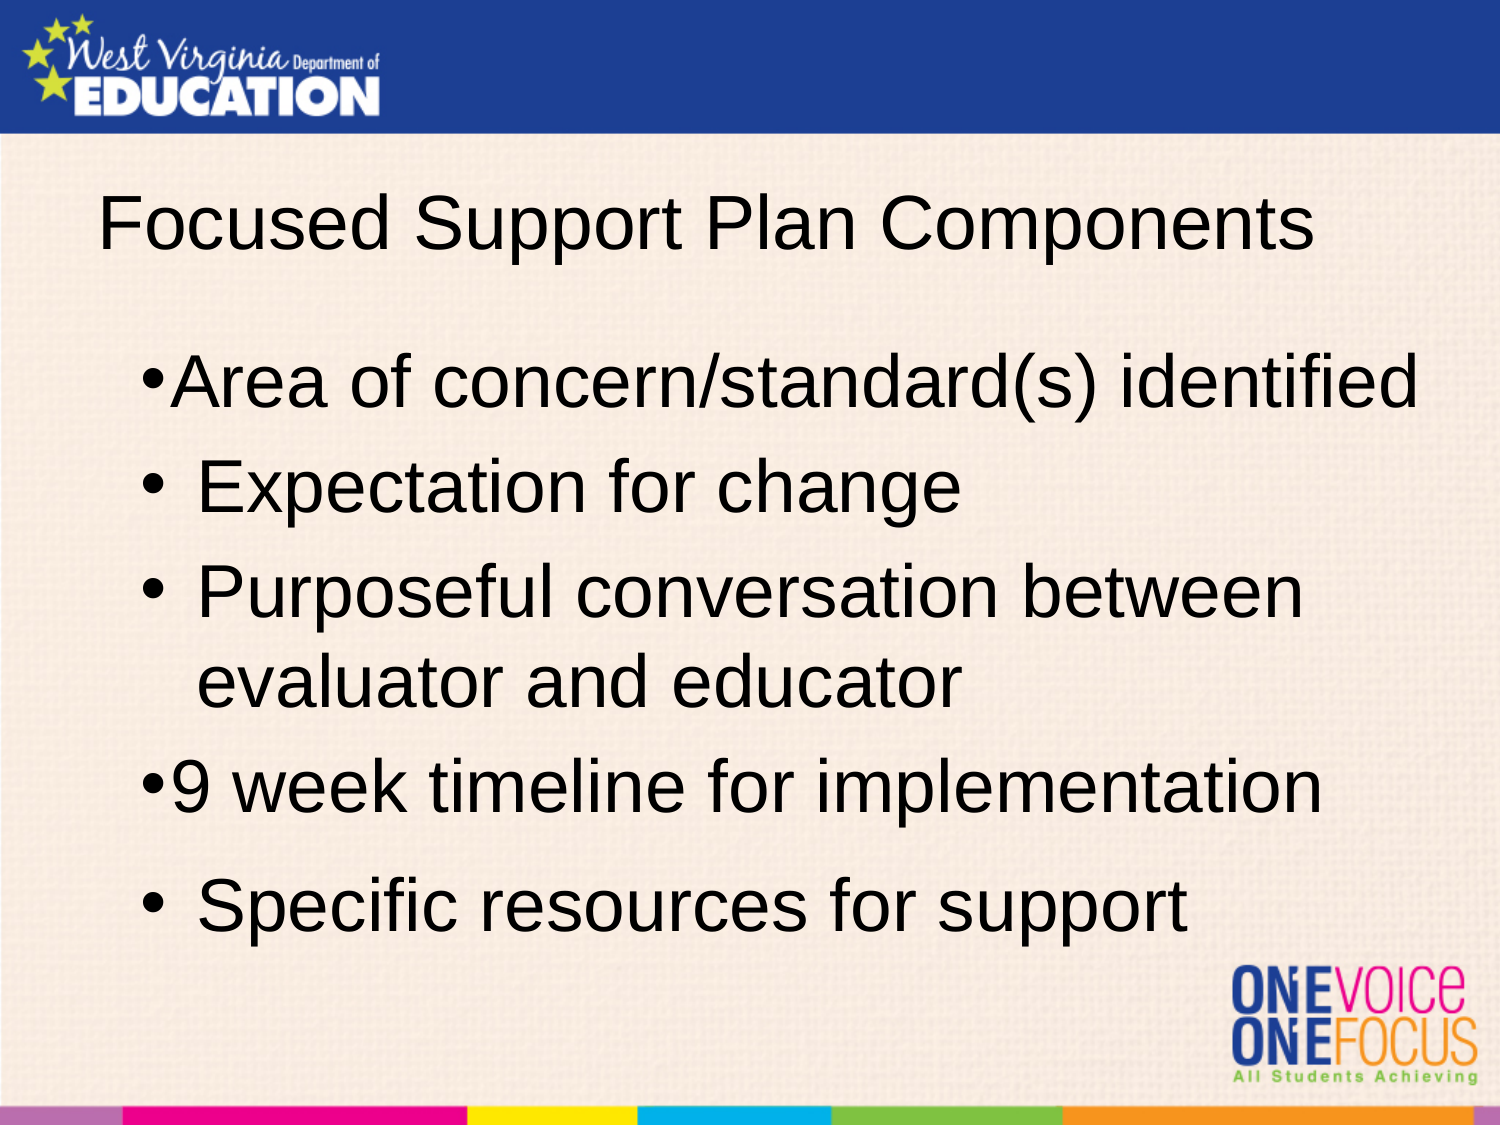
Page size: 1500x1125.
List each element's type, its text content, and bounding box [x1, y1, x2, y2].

list Area of concern/standard(s) identified Expectation for change Purposeful conversation between evaluator and educator 9 week timeline for implementation Specific resources for support [125, 324, 1450, 1013]
title Focused Support Plan Components [51, 125, 1363, 313]
picture [0, 0, 1500, 1125]
